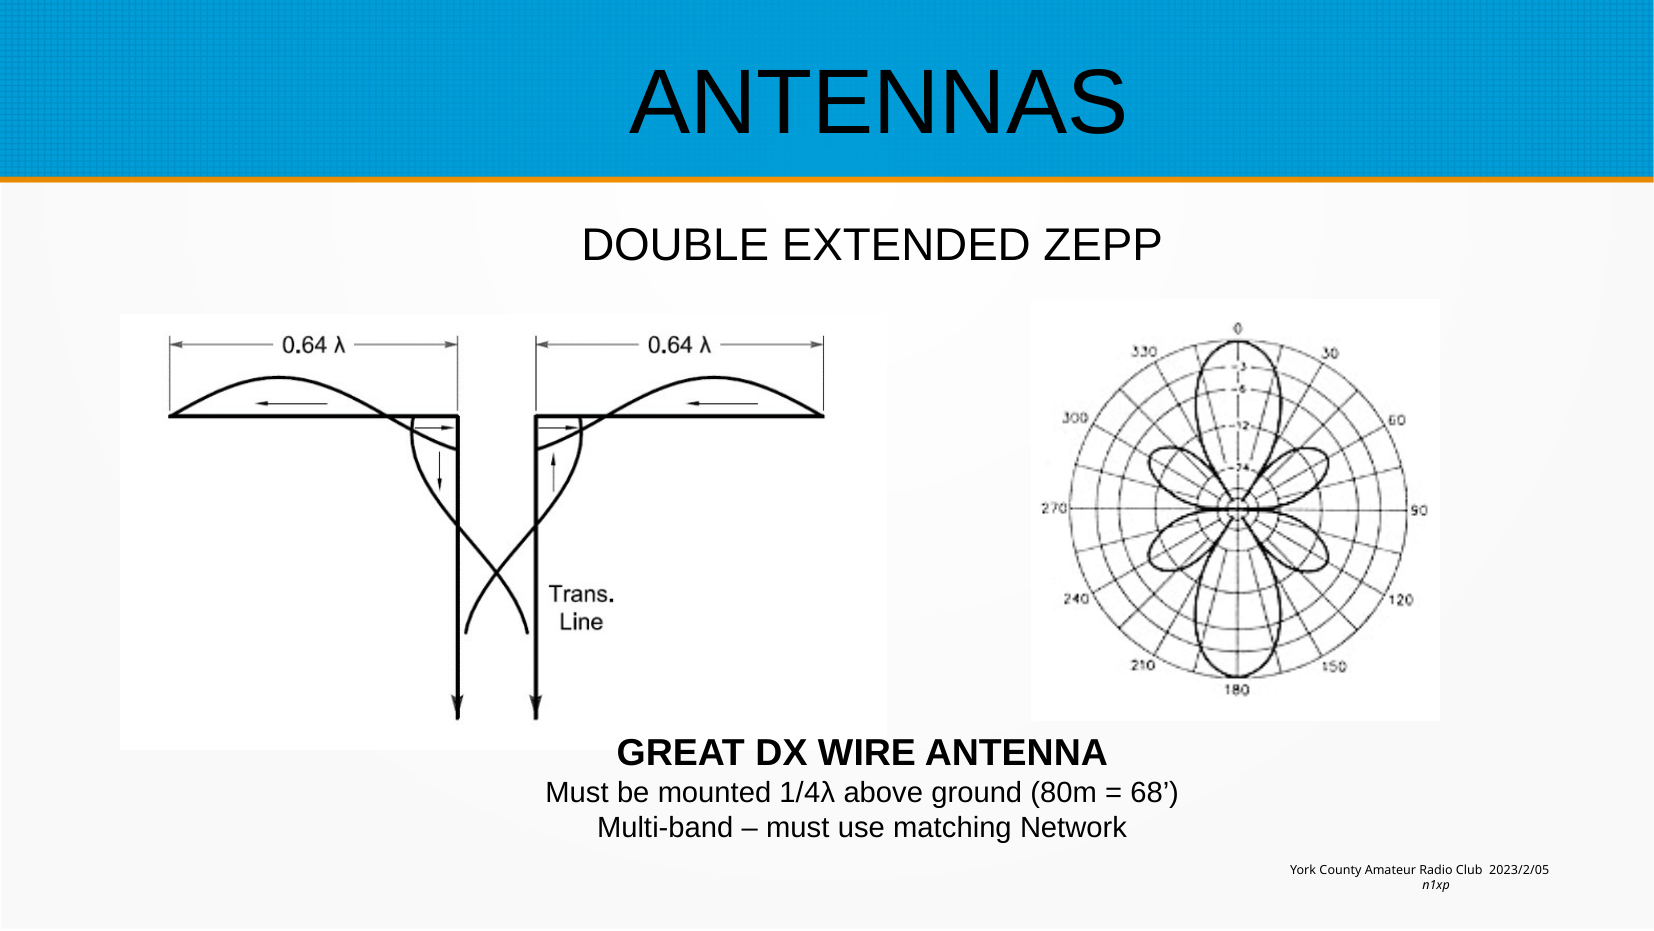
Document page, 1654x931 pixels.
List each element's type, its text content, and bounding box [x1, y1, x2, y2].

text_box ANTENNAS [257, 34, 1502, 153]
text_box York County Amateur Radio Club 2023/2/05 n1xp [1284, 856, 1588, 897]
text_box [100, 7, 1589, 163]
picture [0, 177, 1654, 931]
text_box GREAT DX WIRE ANTENNA Must be mounted 1/4λ above ground (80m = 68’) Multi-band – must use matching Network [419, 720, 1305, 843]
text_box DOUBLE EXTENDED ZEPP [542, 207, 1203, 283]
text_box [82, 236, 1563, 810]
